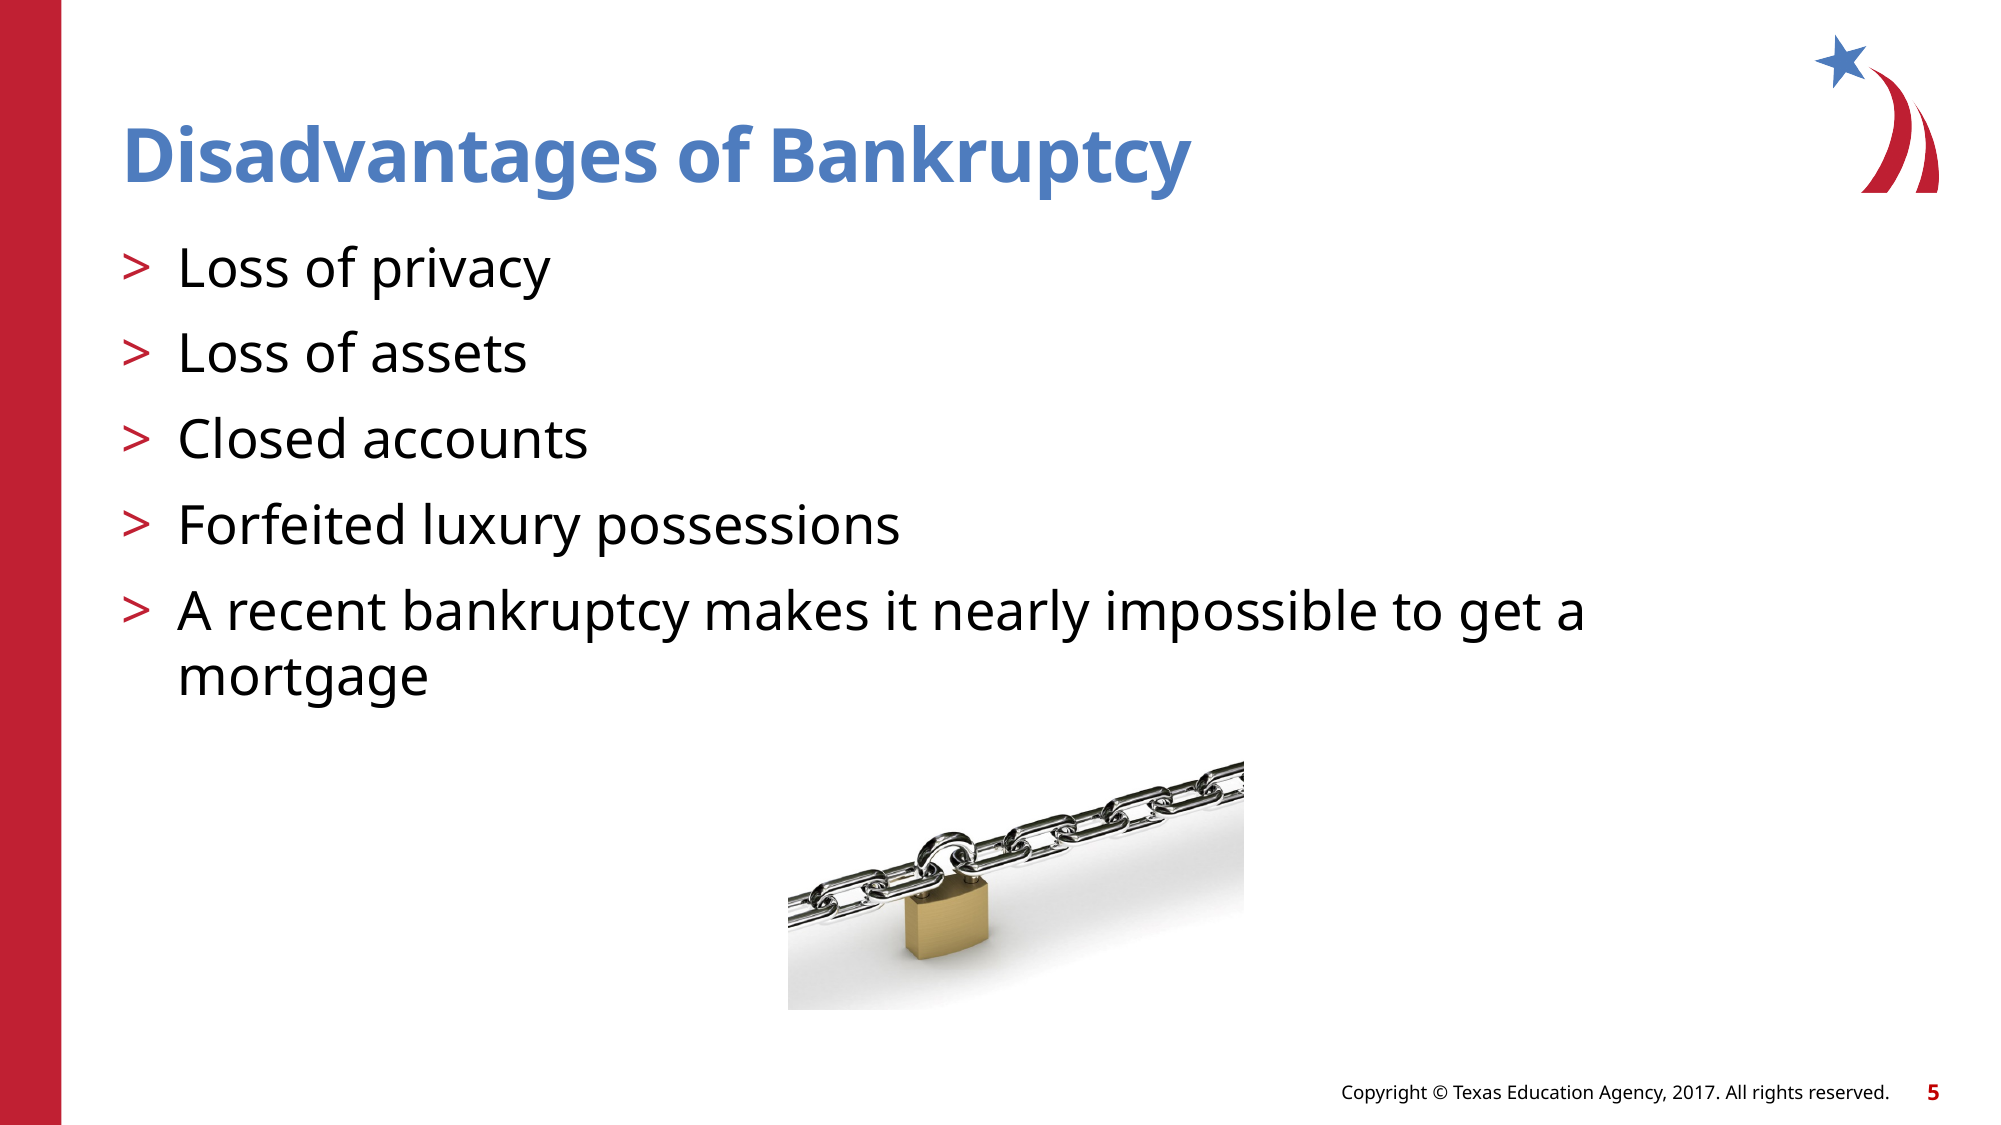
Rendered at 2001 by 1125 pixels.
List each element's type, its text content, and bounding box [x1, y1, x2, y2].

list Loss of privacy Loss of assets Closed accounts Forfeited luxury possessions A recent bankruptcy makes it nearly impossible to get a mortgage [121, 233, 1830, 1010]
picture [788, 706, 1244, 1010]
picture [1814, 34, 1939, 193]
title Disadvantages of Bankruptcy [121, 55, 1772, 199]
